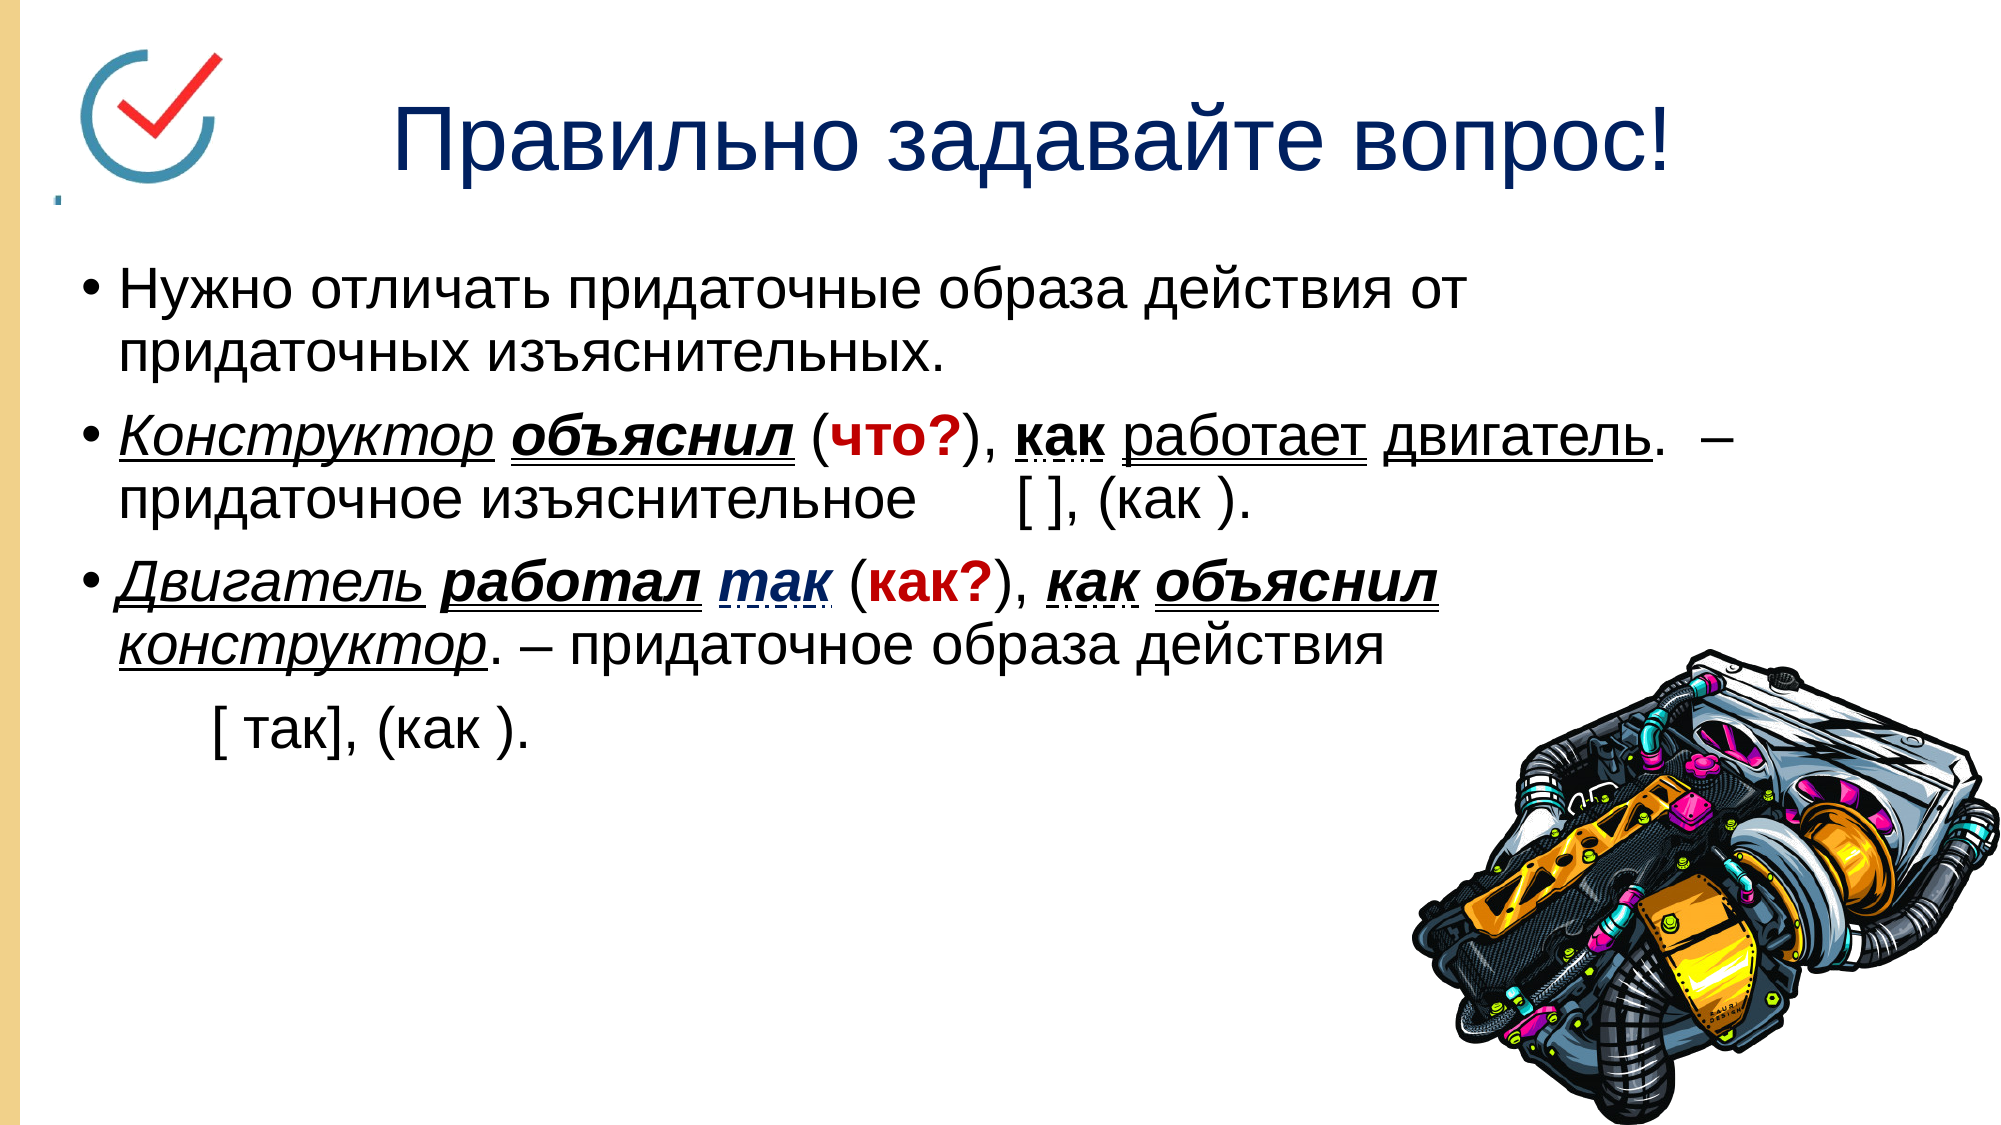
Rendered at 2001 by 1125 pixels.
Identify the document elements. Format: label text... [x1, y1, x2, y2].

picture [1412, 649, 2000, 1125]
title Правильно задавайте вопрос! [376, 59, 1863, 222]
list Нужно отличать придаточные образа действия от придаточных изъяснительных. Конструктор объяснил (что?), как работает двигатель. – придаточное изъяснительное [ ], (как ). Двигатель работал так (как?), как объяснил конструктор. – придаточное образа действия [ так], (как ). [65, 251, 1794, 797]
picture [39, 0, 264, 205]
